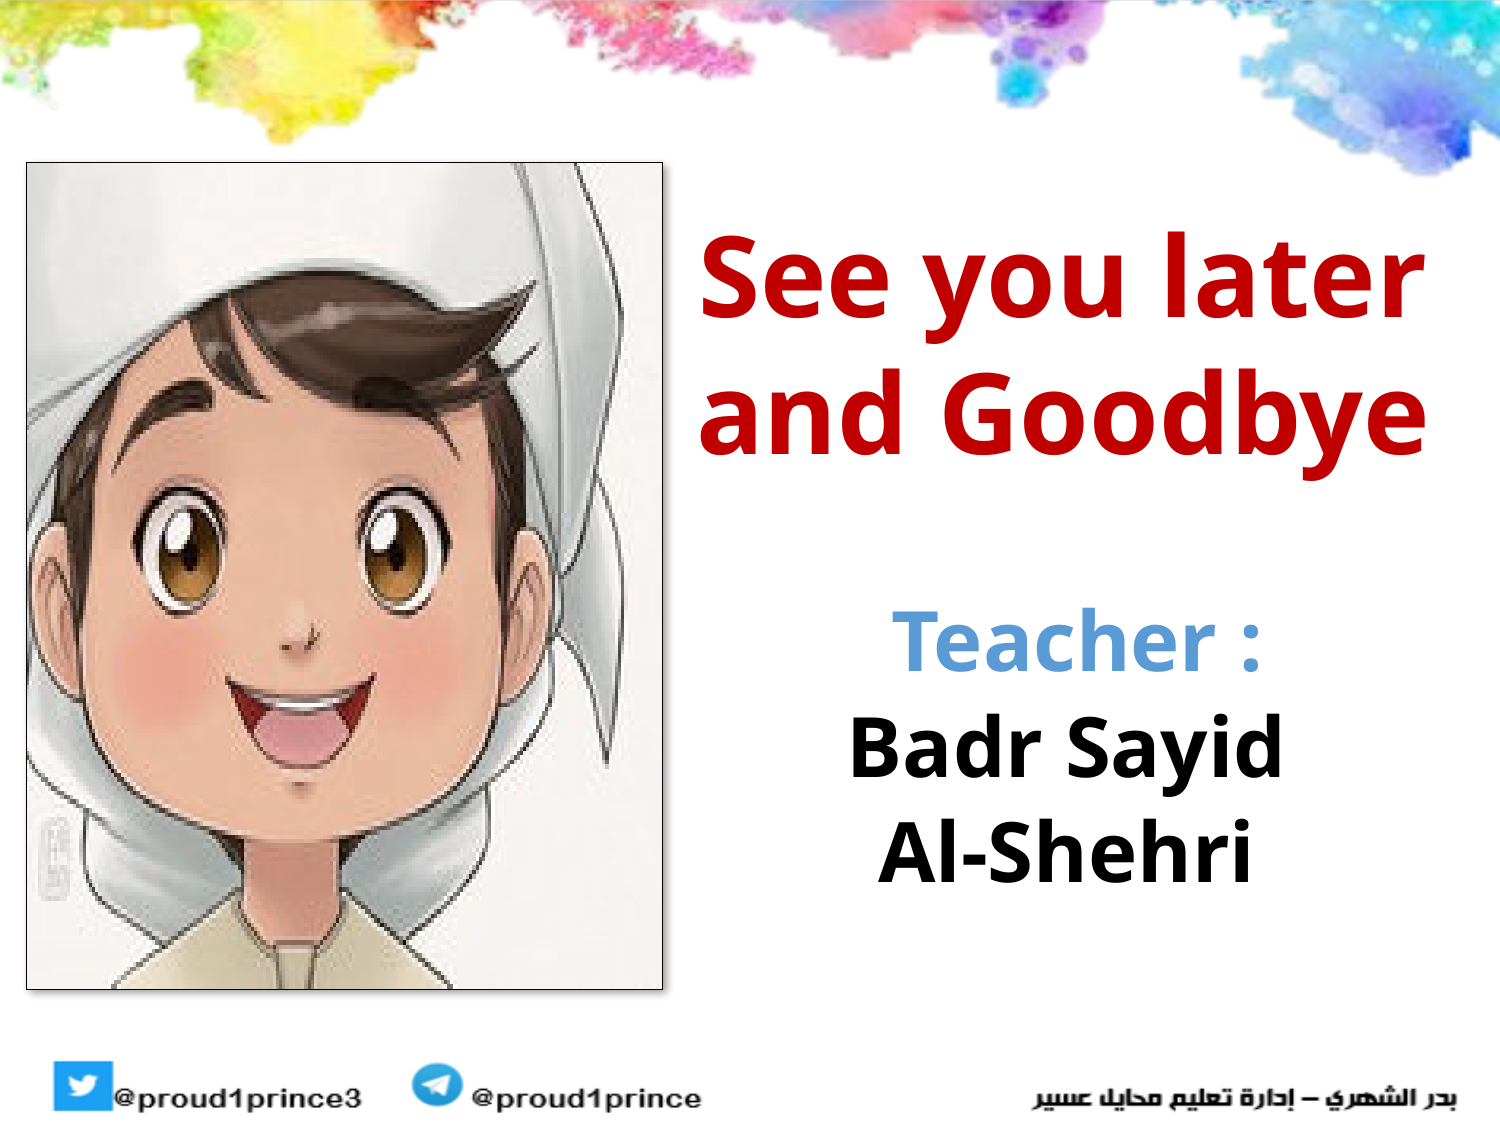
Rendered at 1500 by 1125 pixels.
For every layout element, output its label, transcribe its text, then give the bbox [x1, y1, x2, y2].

picture [0, 0, 1500, 1125]
list See you later and Goodbye Teacher : Badr Sayid Al-Shehri [679, 212, 1477, 928]
